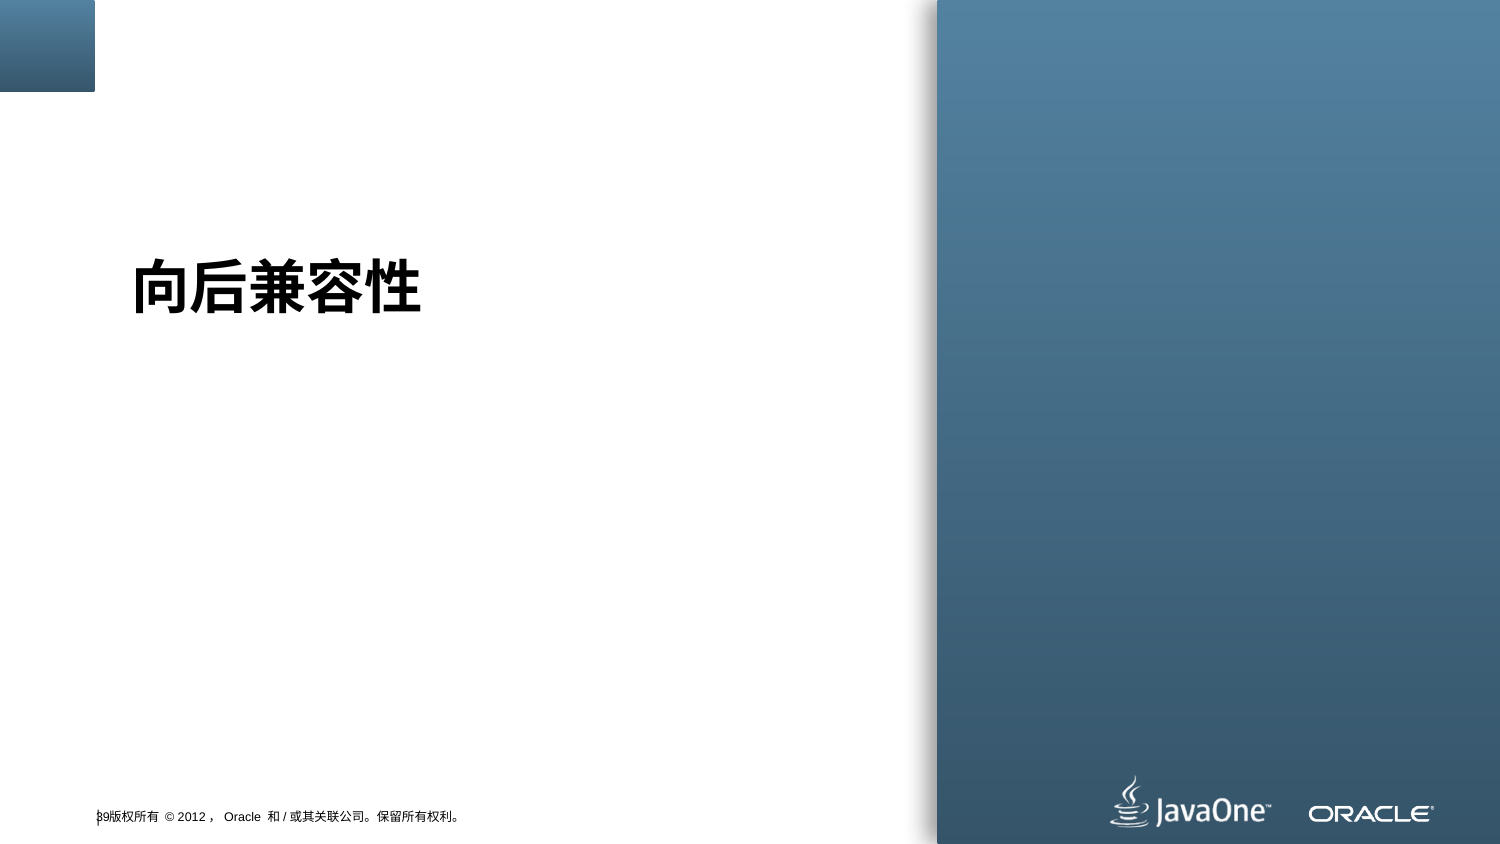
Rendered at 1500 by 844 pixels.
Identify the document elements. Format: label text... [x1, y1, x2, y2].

picture [1293, 790, 1445, 837]
title 向后兼容性 [131, 257, 905, 439]
picture [1093, 758, 1288, 844]
